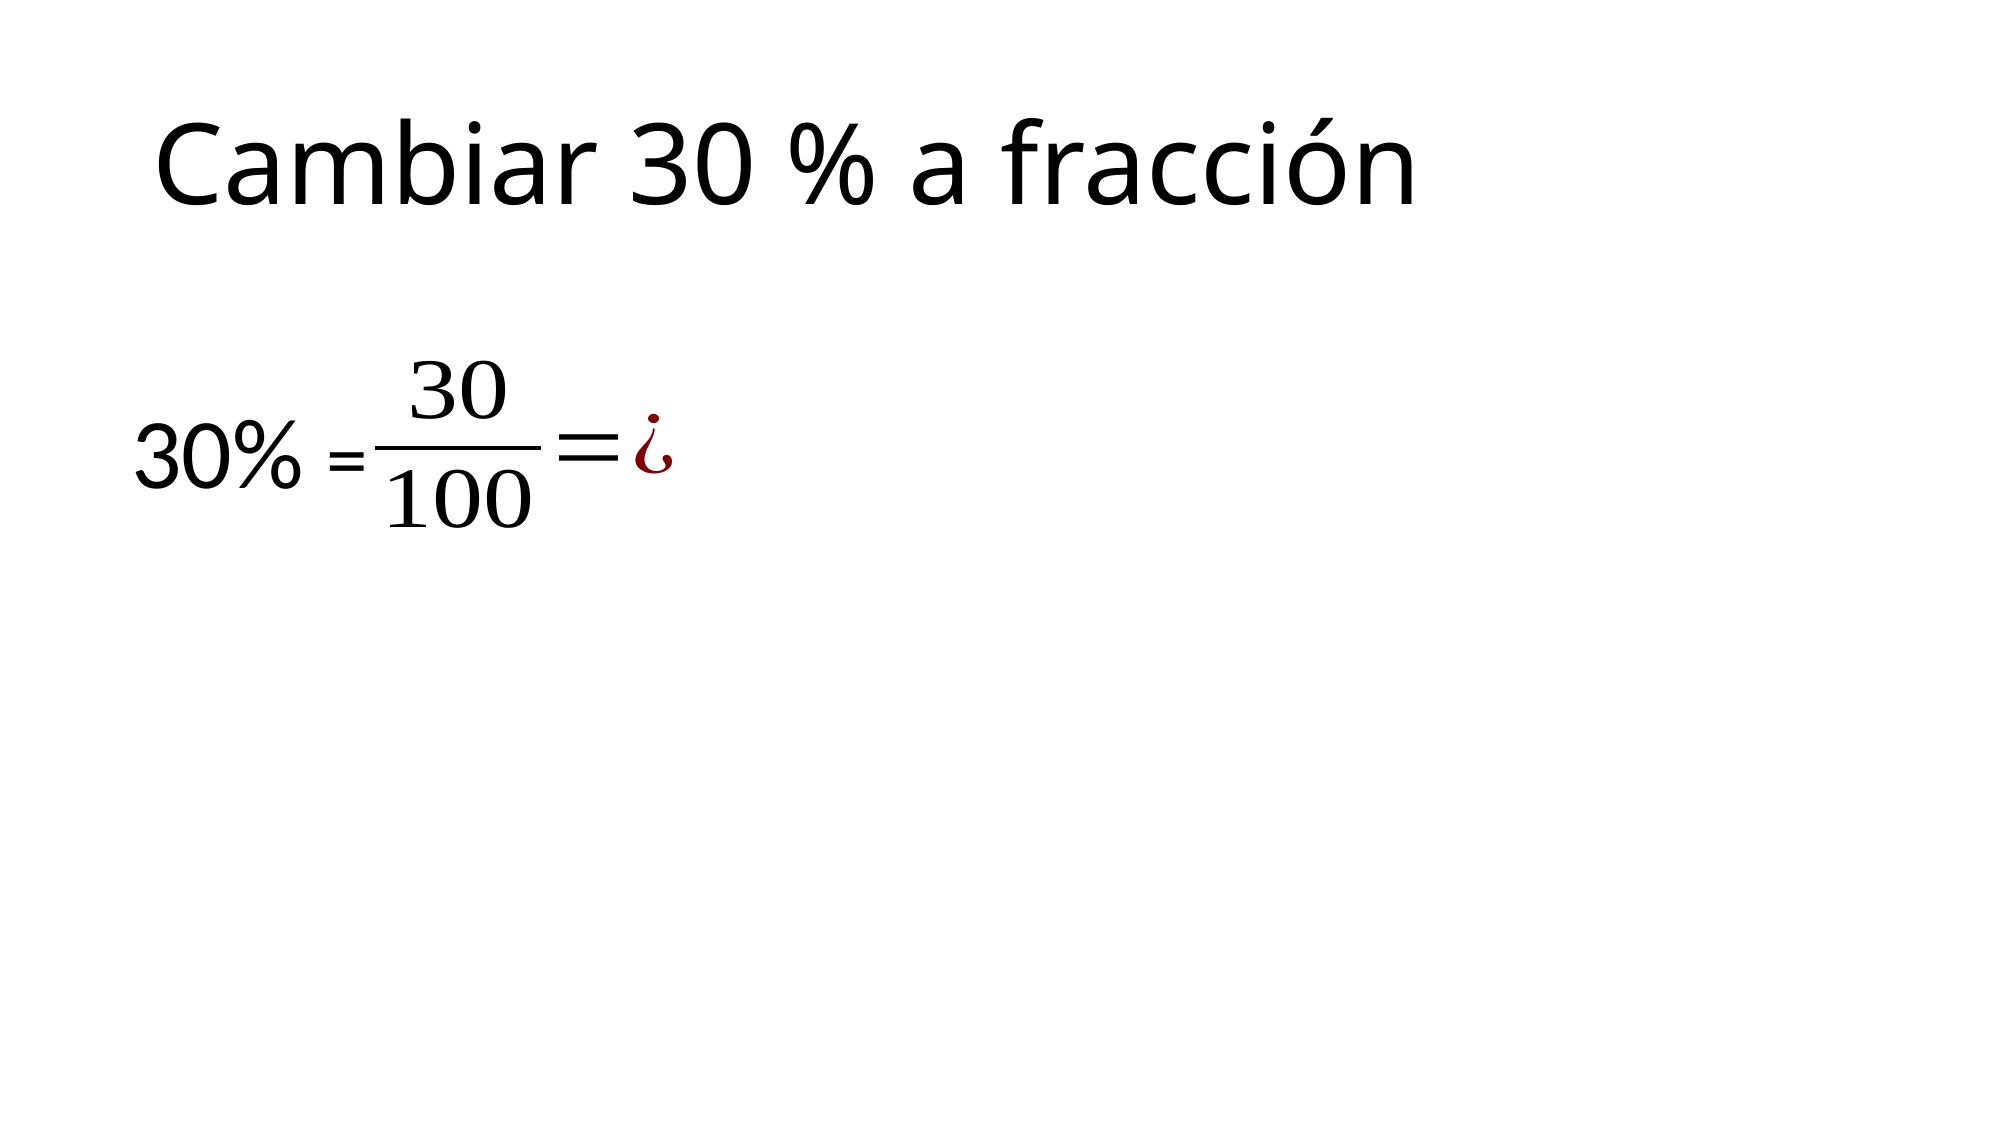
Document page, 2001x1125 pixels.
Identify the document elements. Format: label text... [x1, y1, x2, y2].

title Cambiar 30 % a fracción [137, 59, 1863, 278]
text_box 30% = [116, 380, 396, 516]
